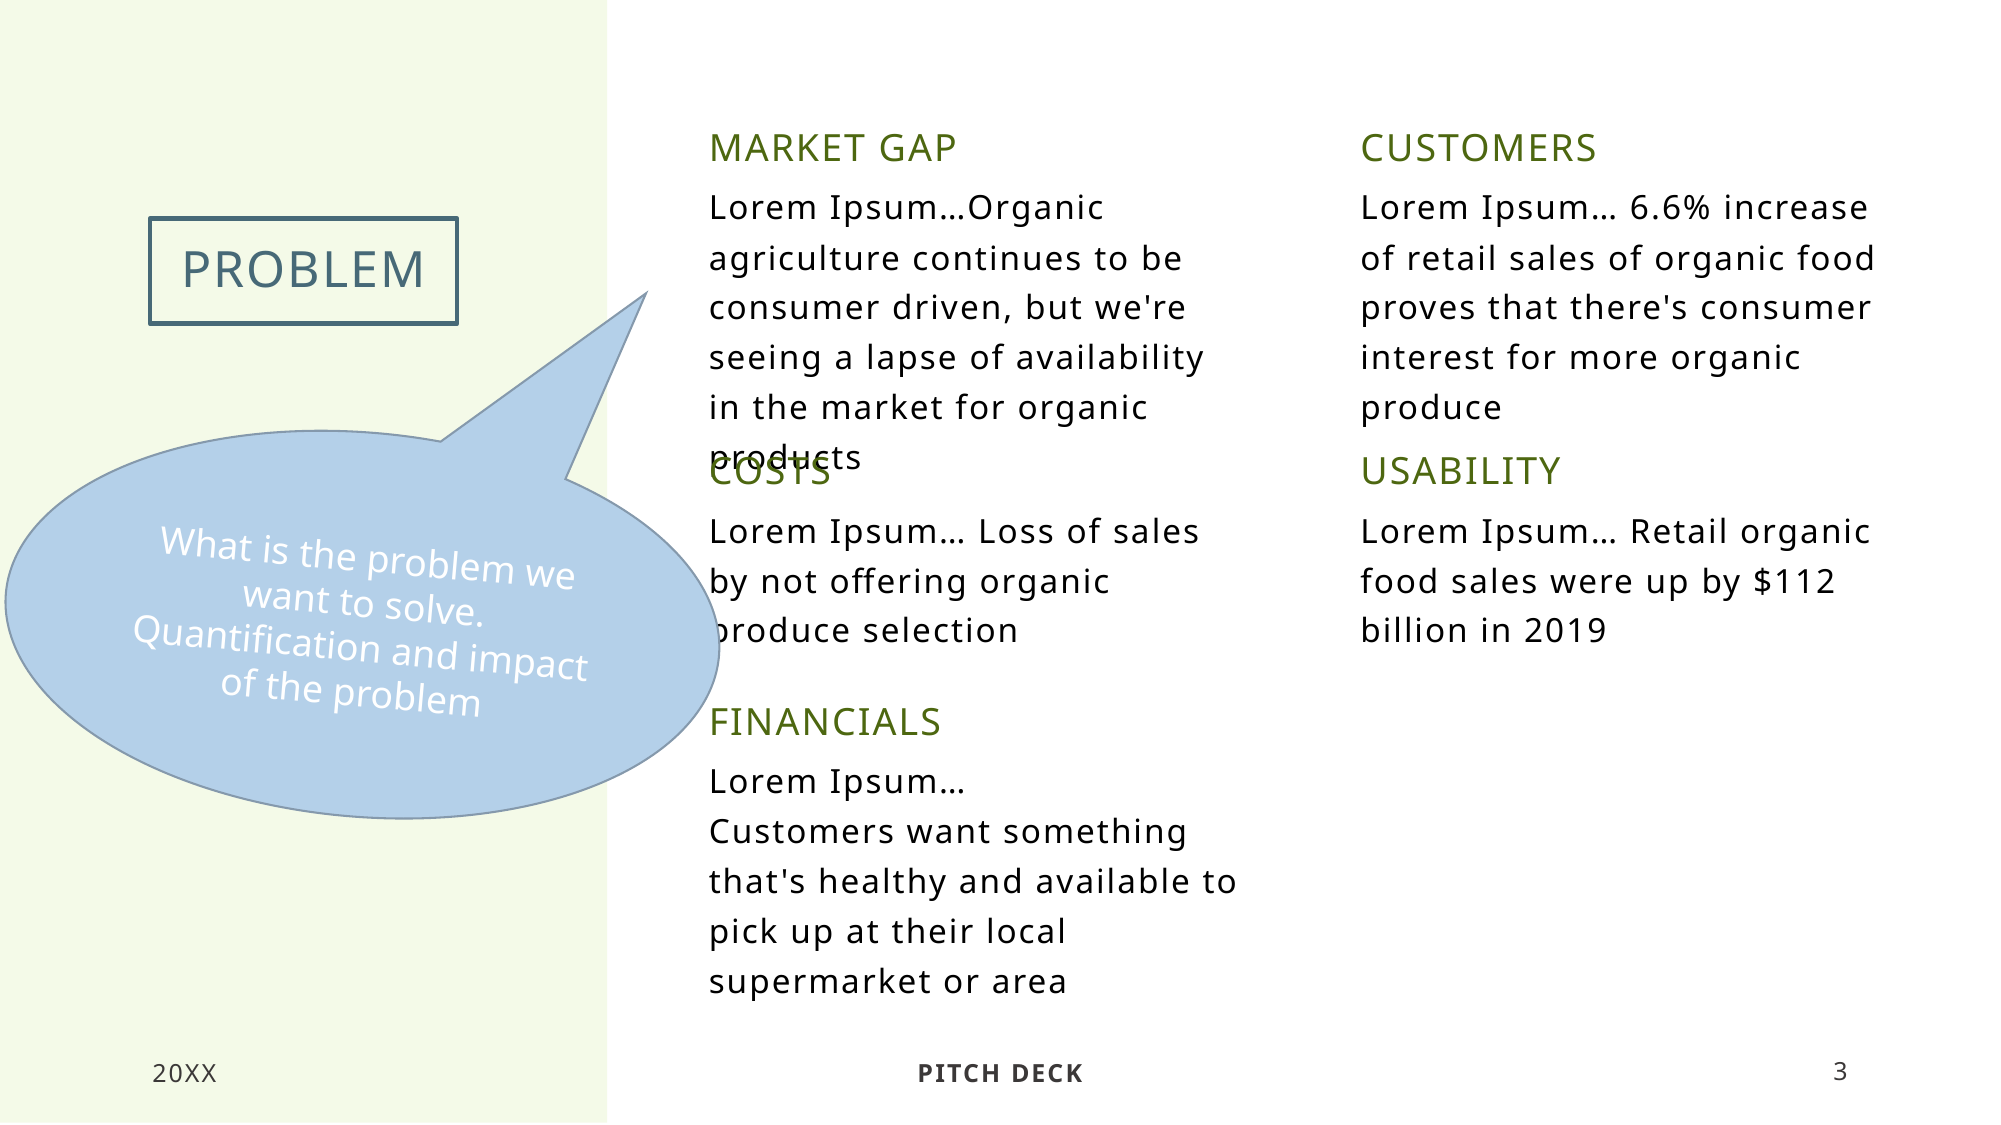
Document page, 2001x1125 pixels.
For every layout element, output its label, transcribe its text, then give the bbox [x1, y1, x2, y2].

list Lorem Ipsum… 6.6% increase of retail sales of organic food proves that there's consumer interest for more organic produce [1345, 169, 1909, 395]
list Lorem Ipsum… Retail organic food sales were up by $112 billion in 2019 [1345, 492, 1909, 651]
list Lorem Ipsum… Customers want something that's healthy and available to pick up at their local supermarket or area [694, 743, 1258, 982]
slide_number 3 [1412, 1042, 1863, 1103]
list Financials [694, 680, 1258, 743]
list Usability [1345, 429, 1909, 492]
list Market gap [694, 107, 1258, 169]
text_box What is the problem we want to solve. Quantification and impact of the problem [4, 290, 721, 820]
title problem [148, 216, 459, 326]
list Lorem Ipsum…Organic agriculture continues to be consumer driven, but we're seeing a lapse of availability in the market for organic products [694, 169, 1258, 395]
list Costs [694, 429, 1258, 492]
list Customers [1345, 107, 1909, 169]
slide_number 20XX [137, 1042, 588, 1103]
list Lorem Ipsum… Loss of sales by not offering organic produce selection [694, 492, 1258, 651]
footer Pitch deck [662, 1042, 1338, 1103]
